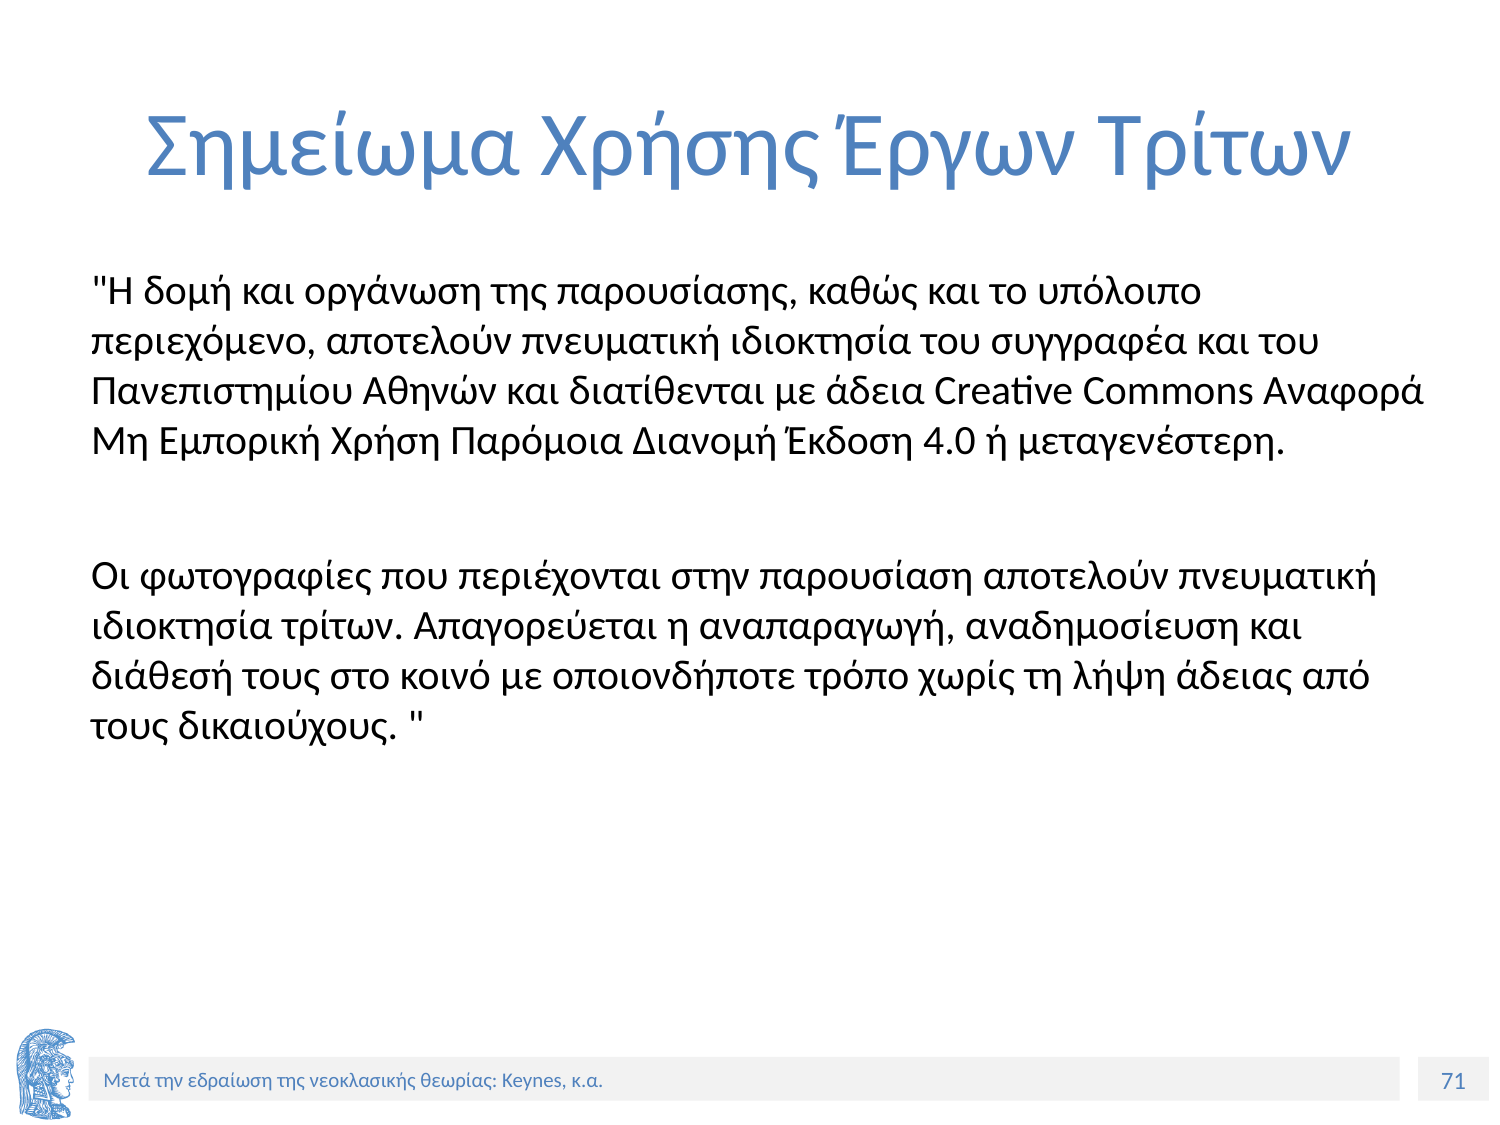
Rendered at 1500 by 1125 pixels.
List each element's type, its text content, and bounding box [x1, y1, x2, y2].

list "Η δομή και οργάνωση της παρουσίασης, καθώς και το υπόλοιπο περιεχόμενο, αποτελούν πνευματική ιδιοκτησία του συγγραφέα και του Πανεπιστημίου Αθηνών και διατίθενται με άδεια Creative Commons Αναφορά Μη Εμπορική Χρήση Παρόμοια Διανομή Έκδοση 4.0 ή μεταγενέστερη. Οι φωτογραφίες που περιέχονται στην παρουσίαση αποτελούν πνευματική ιδιοκτησία τρίτων. Απαγορεύεται η αναπαραγωγή, αναδημοσίευση και διάθεσή τους στο κοινό με οποιονδήποτε τρόπο χωρίς τη λήψη άδειας από τους δικαιούχους. " [76, 255, 1447, 998]
title Σημείωμα Χρήσης Έργων Τρίτων [75, 45, 1425, 233]
picture [9, 1025, 81, 1120]
